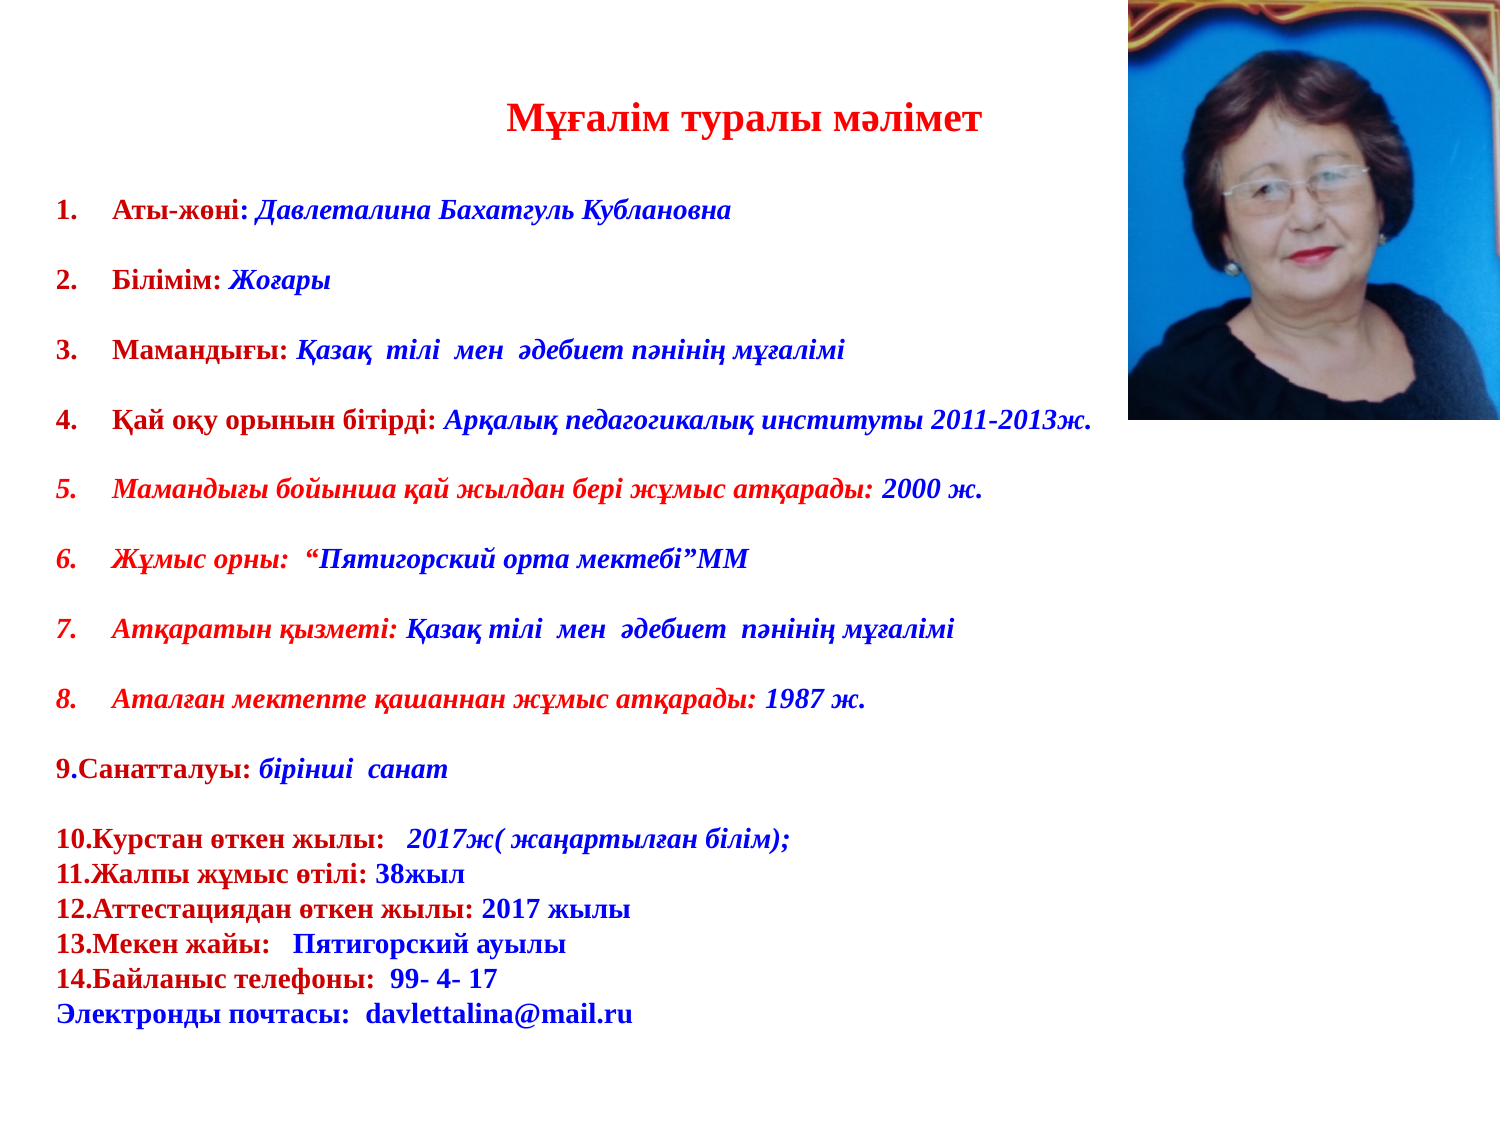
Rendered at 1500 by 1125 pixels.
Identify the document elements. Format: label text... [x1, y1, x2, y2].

picture [1127, 0, 1500, 420]
text_box Мұғалім туралы мәлімет Аты-жөні: Давлеталина Бахатгуль Кублановна Білімім: Жоғары Мамандығы: Қазақ тілі мен әдебиет пәнінің мұғалімі Қай оқу орынын бітірді: Арқалық педагогикалық институты 2011-2013ж. Мамандығы бойынша қай жылдан бері жұмыс атқарады: 2000 ж. Жұмыс орны: “Пятигорский орта мектебі”ММ Атқаратын қызметі: Қазақ тілі мен әдебиет пәнінің мұғалімі Аталған мектепте қашаннан жұмыс атқарады: 1987 ж. 9.Санатталуы: бірінші санат 10.Курстан өткен жылы: 2017ж( жаңартылған білім); 11.Жалпы жұмыс өтілі: 38жыл 12.Аттестациядан өткен жылы: 2017 жылы 13.Мекен жайы: Пятигорский ауылы 14.Байланыс телефоны: 99- 4- 17 Электронды почтасы: davlettalina@mail.ru [41, 82, 1459, 1037]
